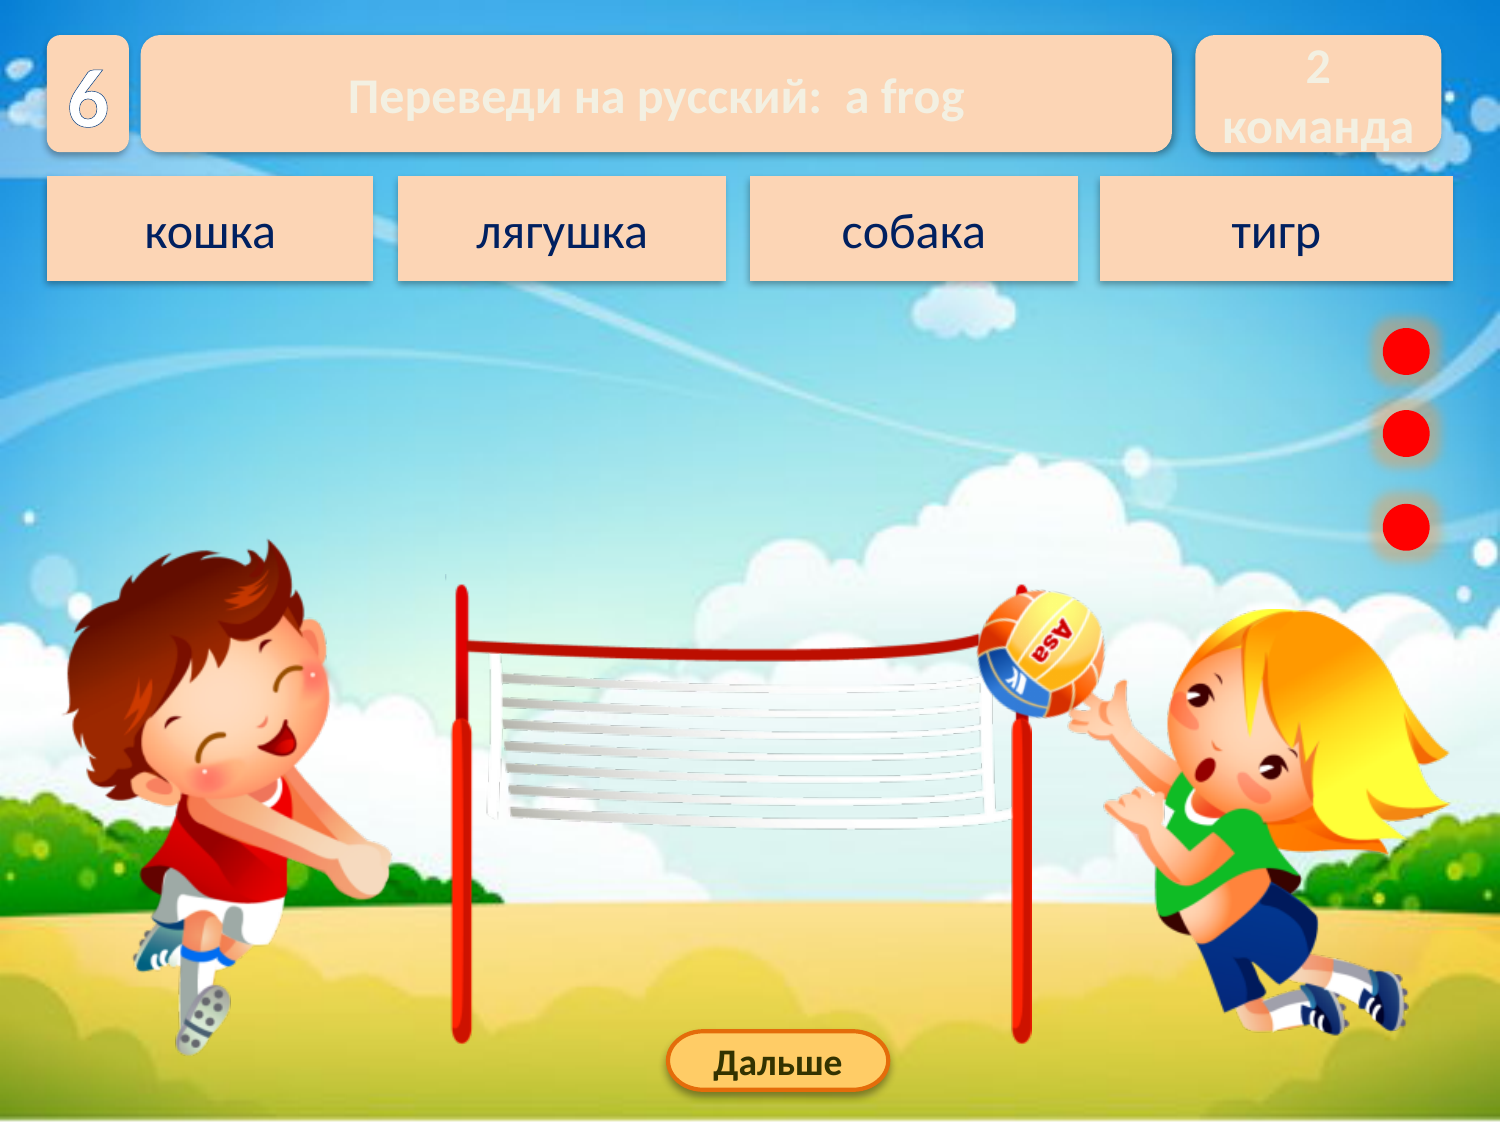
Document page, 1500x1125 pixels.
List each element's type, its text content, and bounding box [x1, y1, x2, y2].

text_box [1380, 407, 1432, 460]
text_box 2 команда [1193, 32, 1444, 155]
text_box собака [748, 174, 1080, 283]
text_box [1380, 325, 1432, 378]
text_box Переведи на русский: a frog [138, 32, 1174, 155]
picture [0, 0, 1500, 1125]
text_box лягушка [396, 174, 729, 283]
text_box Дальше [666, 1065, 890, 1092]
text_box кошка [45, 174, 376, 283]
text_box тигр [1098, 174, 1455, 283]
text_box 6 [44, 32, 132, 155]
text_box [1380, 501, 1432, 553]
